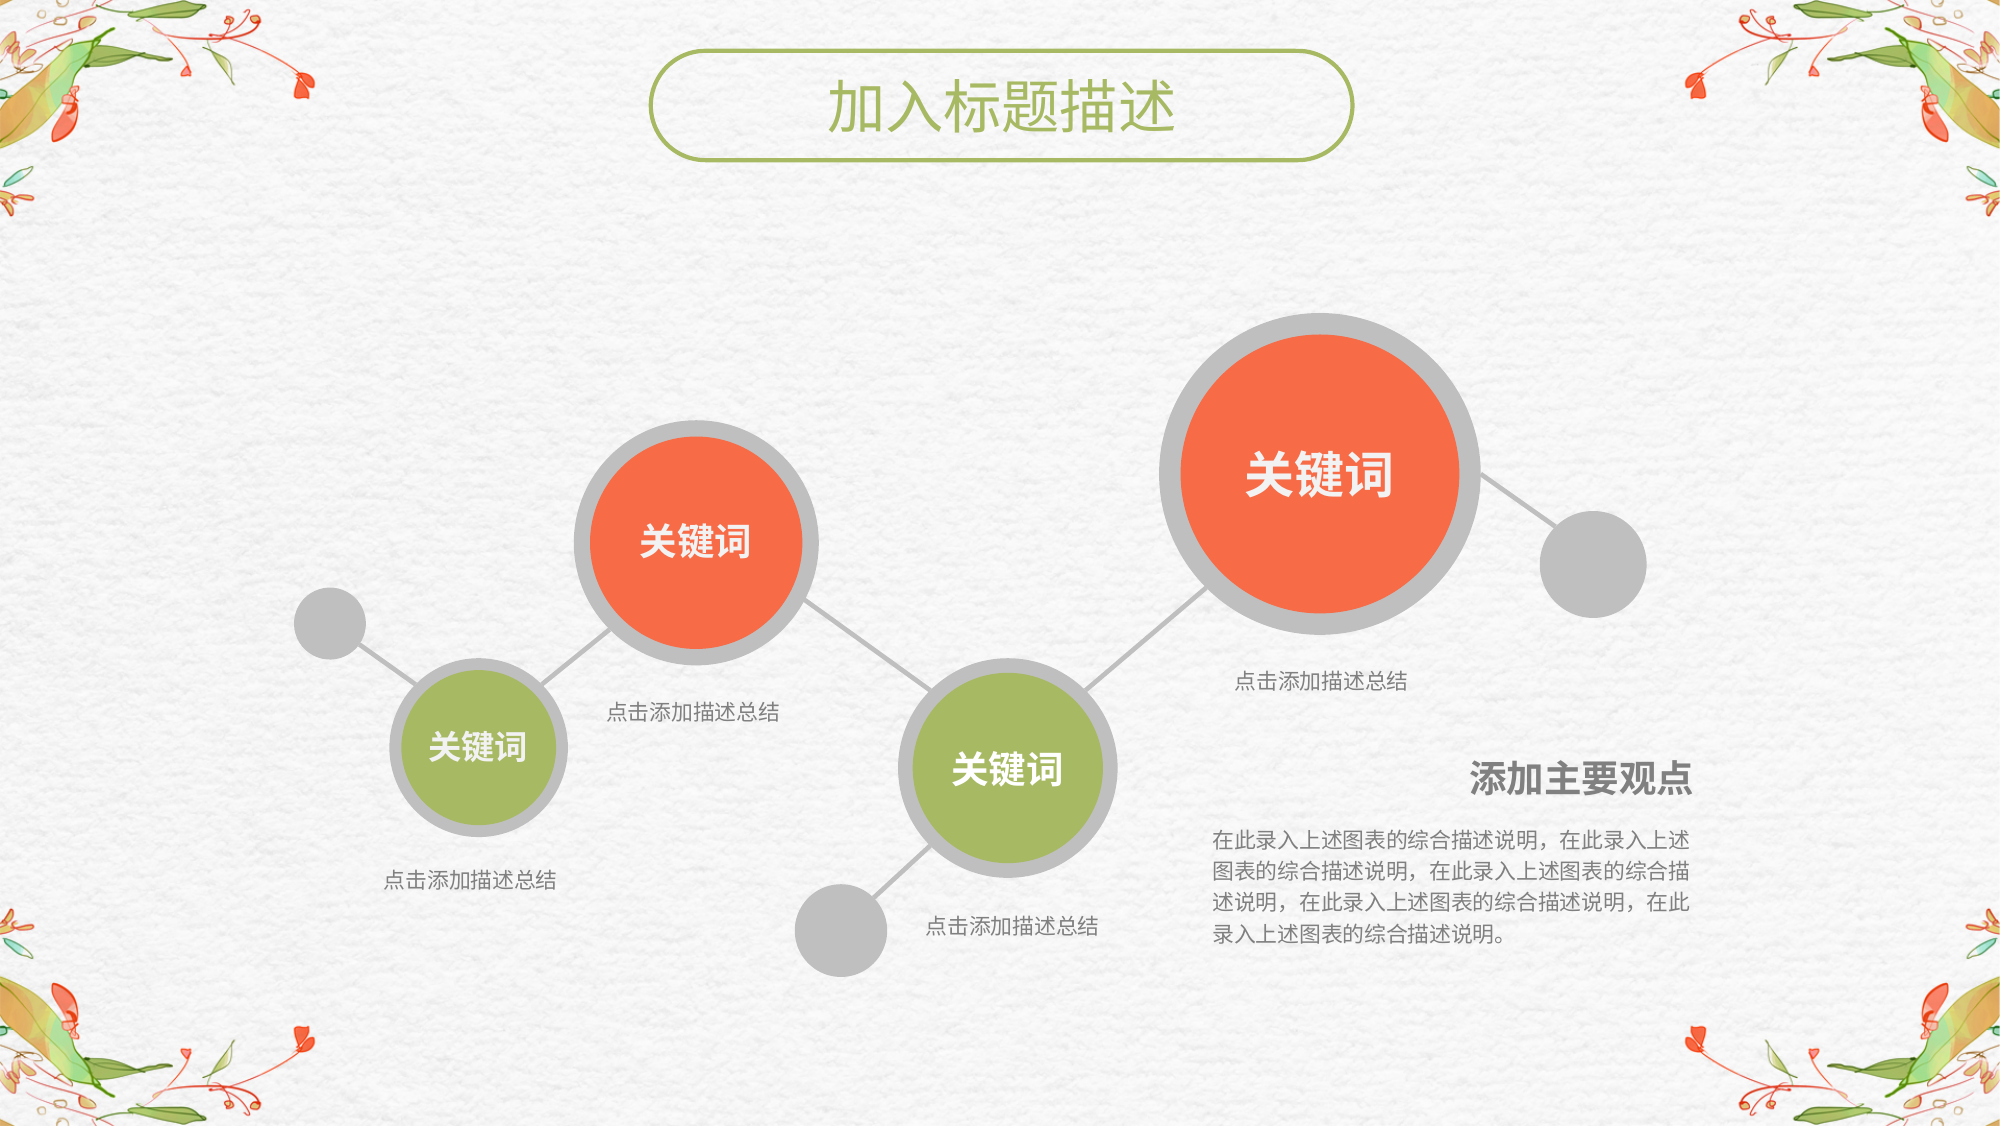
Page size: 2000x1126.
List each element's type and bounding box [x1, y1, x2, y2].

text_box [293, 312, 1716, 978]
text_box [650, 50, 1353, 161]
picture [0, 0, 2000, 1126]
